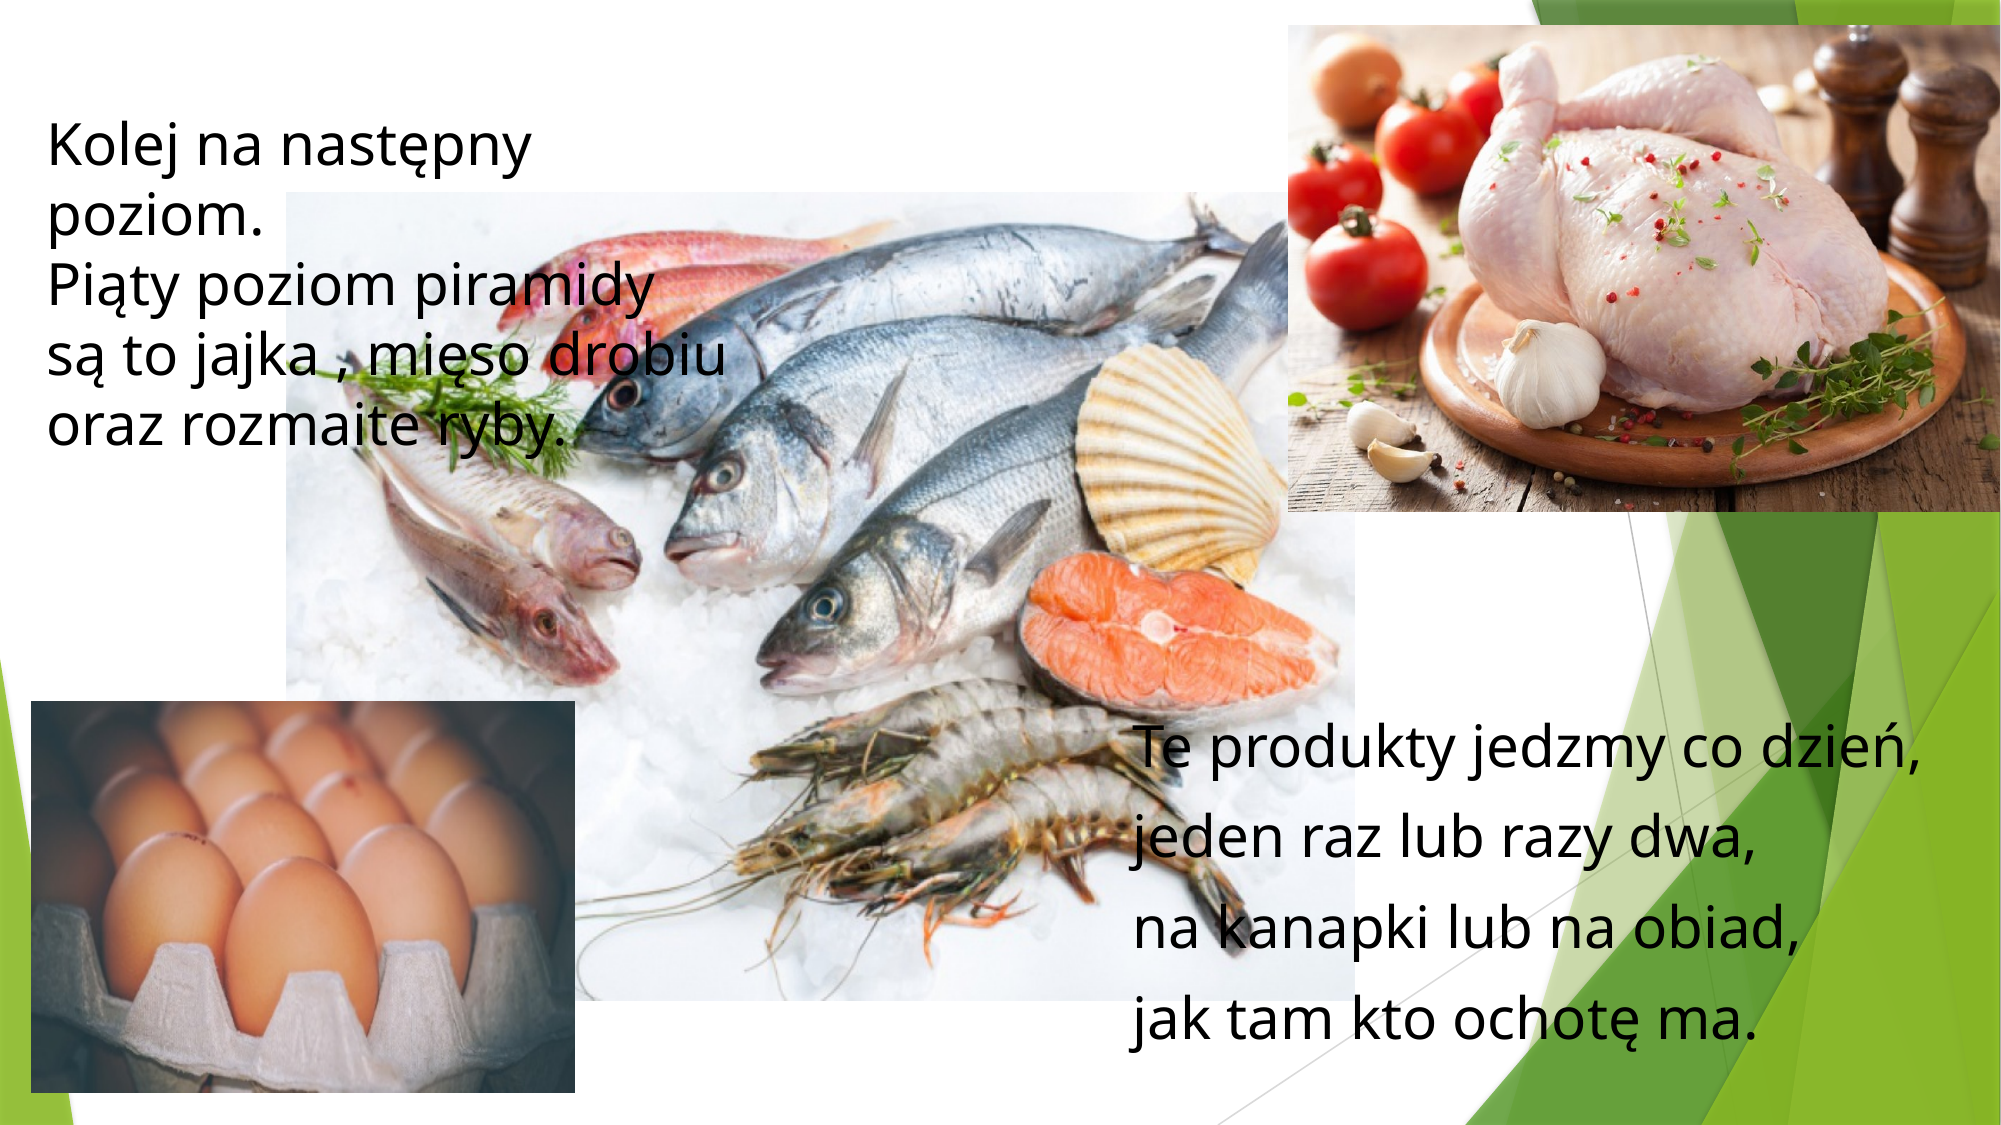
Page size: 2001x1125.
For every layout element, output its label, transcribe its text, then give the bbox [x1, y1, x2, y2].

picture [31, 24, 2000, 1093]
list Te produkty jedzmy co dzień, jeden raz lub razy dwa, na kanapki lub na obiad, jak tam kto ochotę ma. [1117, 701, 1984, 1072]
title Kolej na następny poziom. Piąty poziom piramidy są to jajka , mięso drobiu oraz rozmaite ryby. [31, 99, 767, 512]
